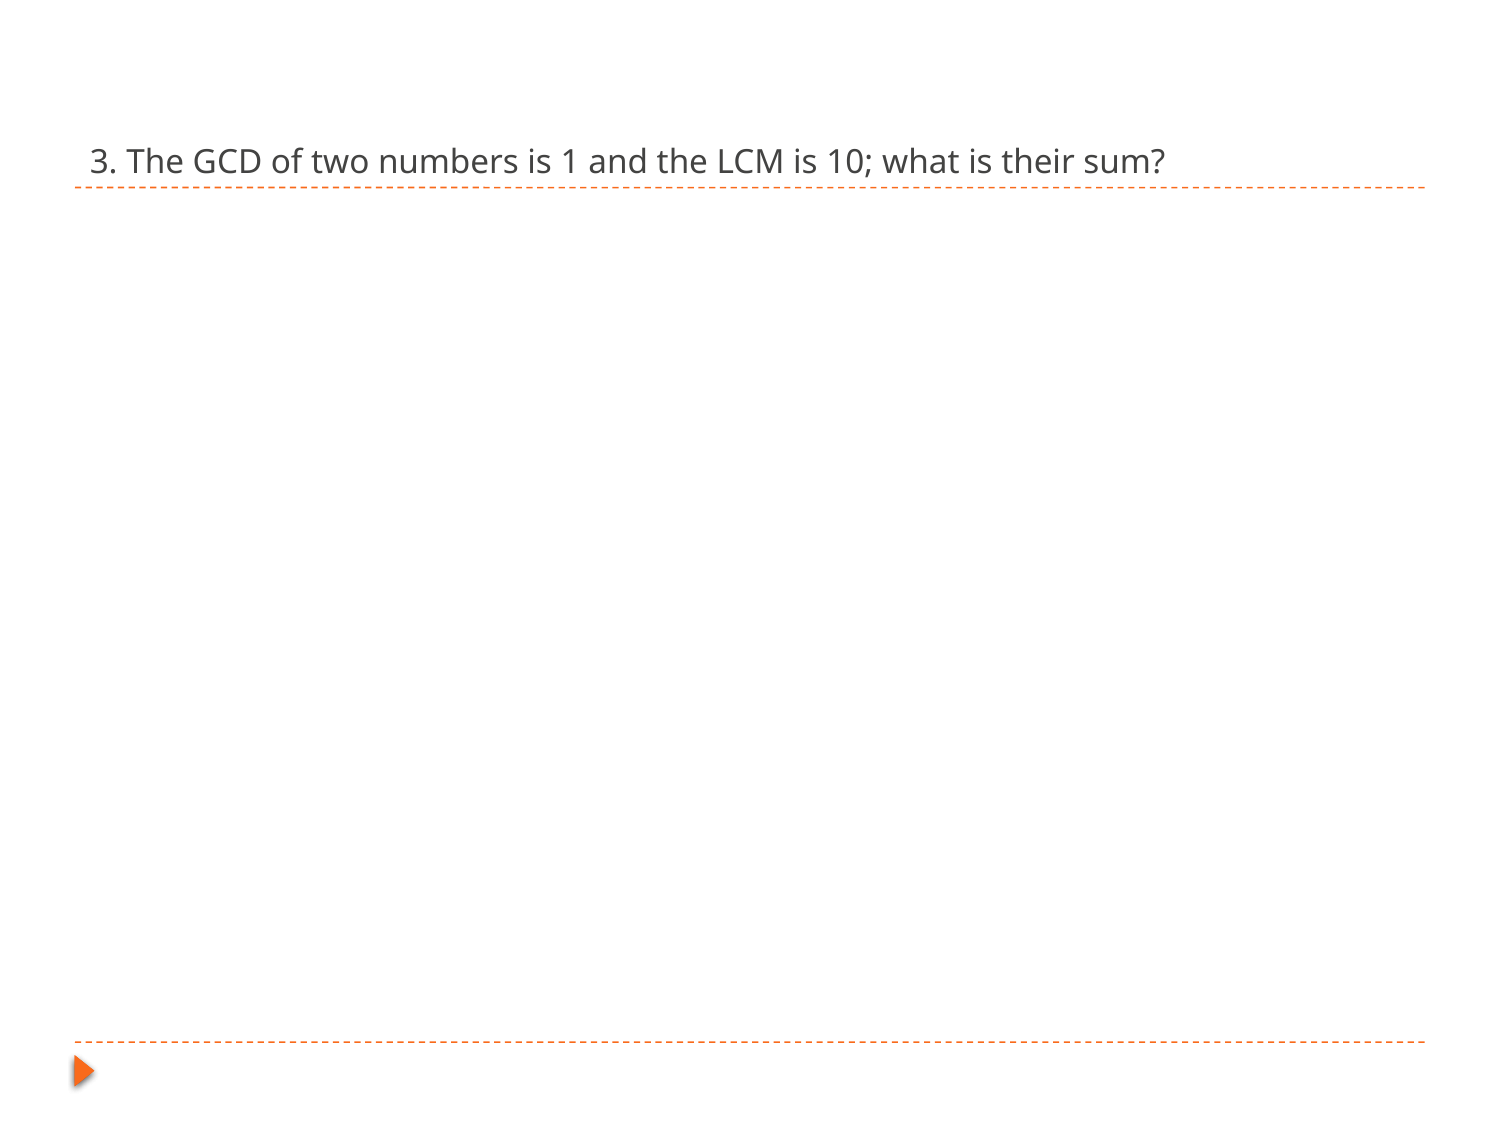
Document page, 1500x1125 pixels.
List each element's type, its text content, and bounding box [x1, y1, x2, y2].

title 3. The GCD of two numbers is 1 and the LCM is 10; what is their sum? [75, 37, 1425, 188]
